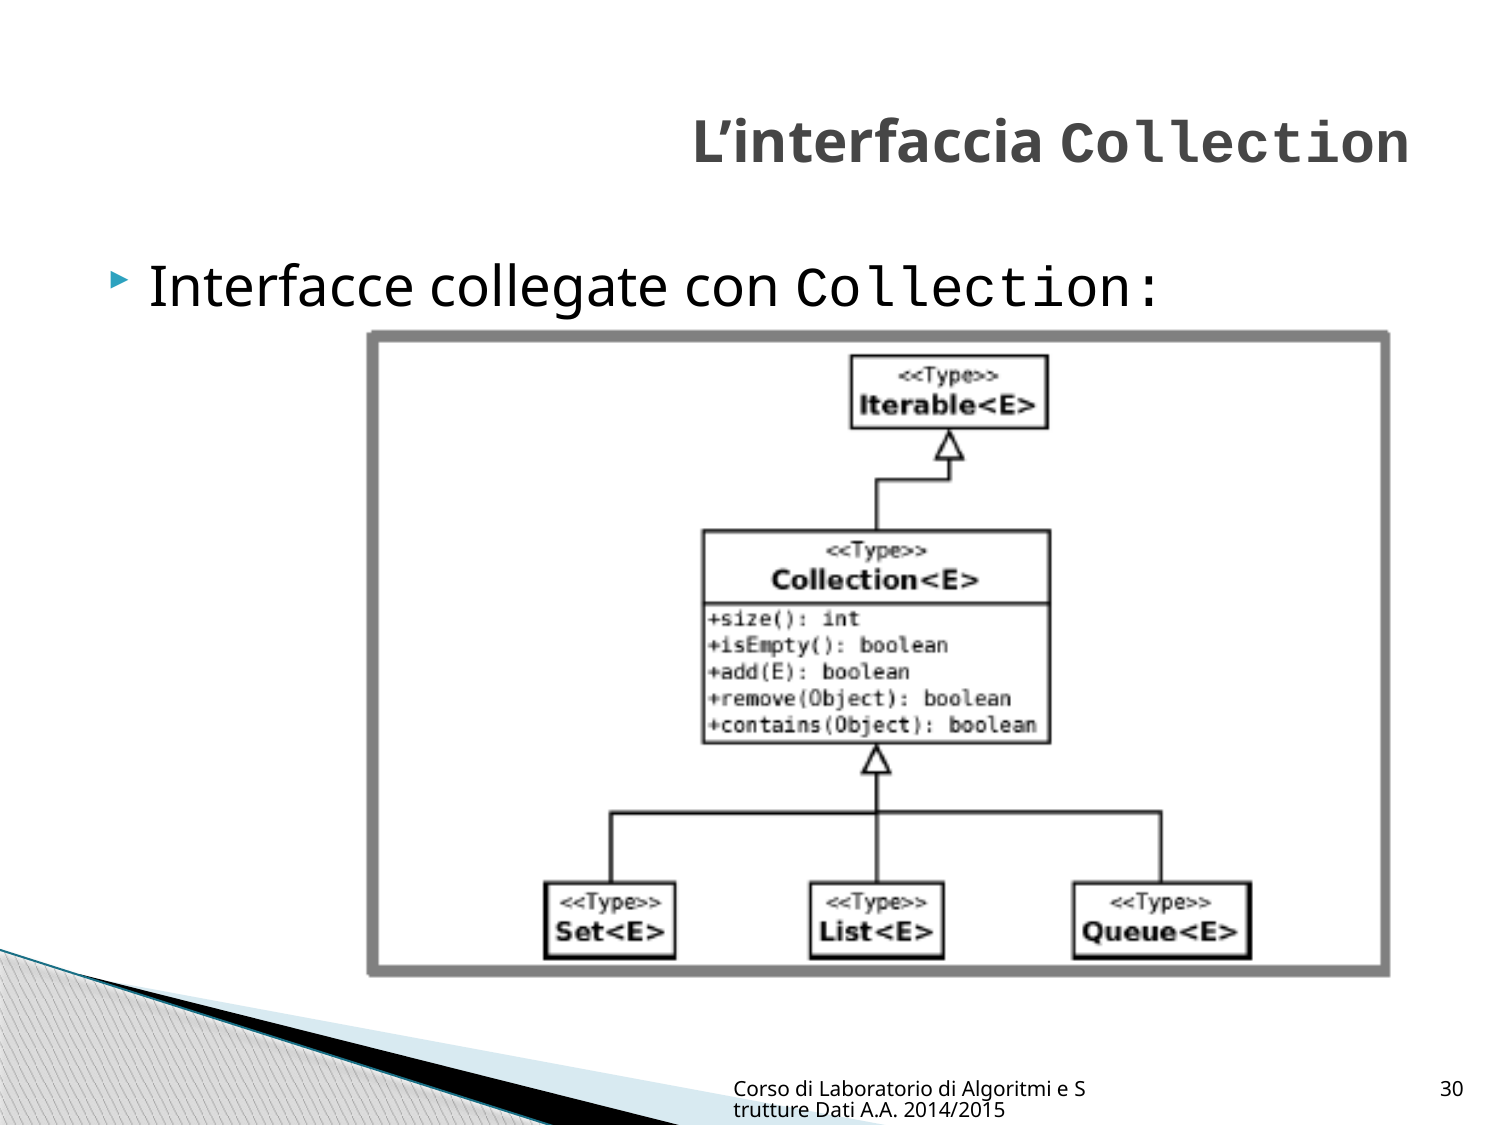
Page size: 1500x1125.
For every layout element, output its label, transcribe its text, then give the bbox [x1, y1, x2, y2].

footer Corso di Laboratorio di Algoritmi e Strutture Dati A.A. 2014/2015 [718, 1051, 1105, 1112]
slide_number 30 [1418, 1051, 1479, 1112]
list Interfacce collegate con Collection: [75, 243, 1425, 433]
picture [359, 325, 1404, 990]
title L’interfaccia Collection [75, 45, 1425, 233]
